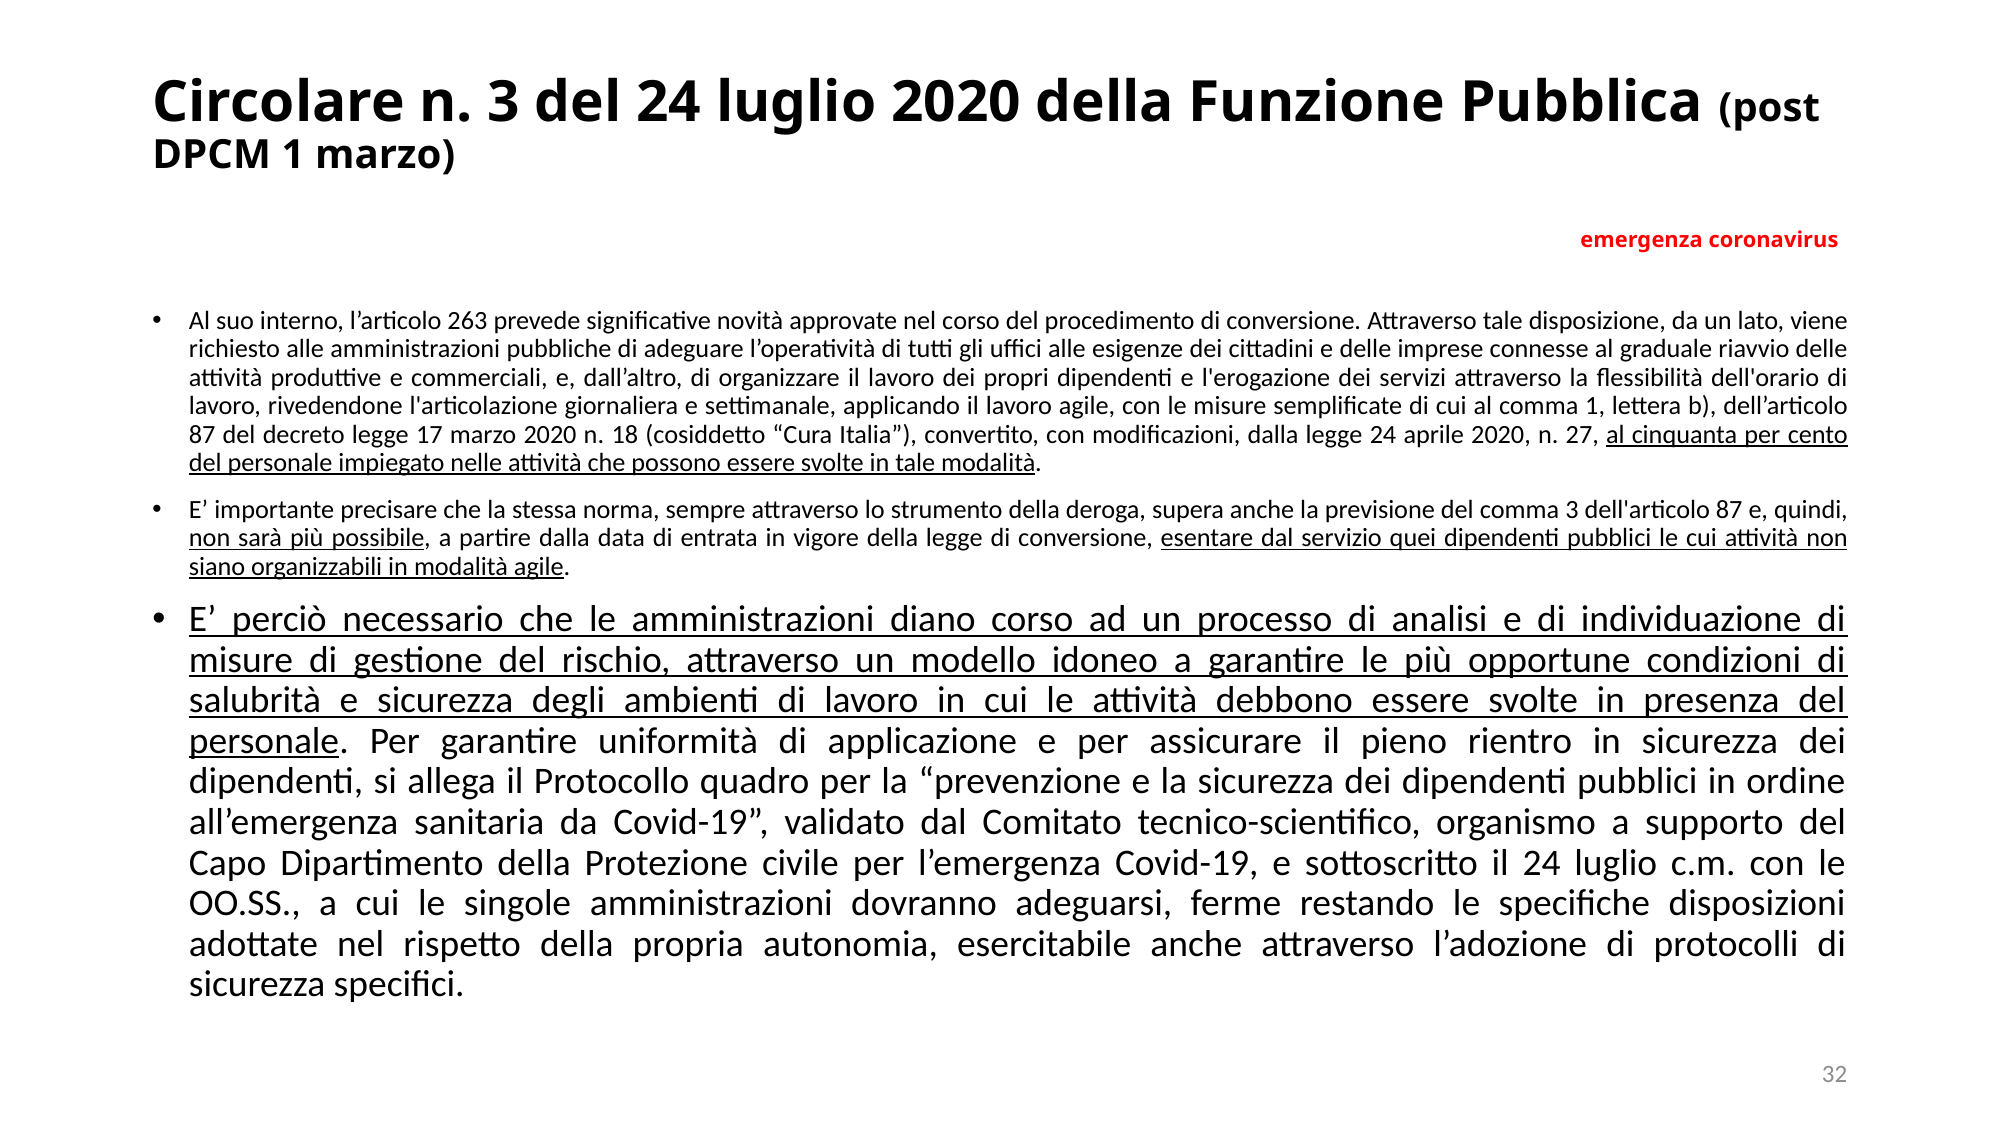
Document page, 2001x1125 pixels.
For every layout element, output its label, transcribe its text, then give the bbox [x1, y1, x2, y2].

slide_number 32 [1412, 1042, 1863, 1103]
title Circolare n. 3 del 24 luglio 2020 della Funzione Pubblica (post DPCM 1 marzo) emergenza coronavirus [137, 59, 1863, 278]
list Al suo interno, l’articolo 263 prevede significative novità approvate nel corso del procedimento di conversione. Attraverso tale disposizione, da un lato, viene richiesto alle amministrazioni pubbliche di adeguare l’operatività di tutti gli uffici alle esigenze dei cittadini e delle imprese connesse al graduale riavvio delle attività produttive e commerciali, e, dall’altro, di organizzare il lavoro dei propri dipendenti e l'erogazione dei servizi attraverso la flessibilità dell'orario di lavoro, rivedendone l'articolazione giornaliera e settimanale, applicando il lavoro agile, con le misure semplificate di cui al comma 1, lettera b), dell’articolo 87 del decreto legge 17 marzo 2020 n. 18 (cosiddetto “Cura Italia”), convertito, con modificazioni, dalla legge 24 aprile 2020, n. 27, al cinquanta per cento del personale impiegato nelle attività che possono essere svolte in tale modalità. E’ importante precisare che la stessa norma, sempre attraverso lo strumento della deroga, supera anche la previsione del comma 3 dell'articolo 87 e, quindi, non sarà più possibile, a partire dalla data di entrata in vigore della legge di conversione, esentare dal servizio quei dipendenti pubblici le cui attività non siano organizzabili in modalità agile. E’ perciò necessario che le amministrazioni diano corso ad un processo di analisi e di individuazione di misure di gestione del rischio, attraverso un modello idoneo a garantire le più opportune condizioni di salubrità e sicurezza degli ambienti di lavoro in cui le attività debbono essere svolte in presenza del personale. Per garantire uniformità di applicazione e per assicurare il pieno rientro in sicurezza dei dipendenti, si allega il Protocollo quadro per la “prevenzione e la sicurezza dei dipendenti pubblici in ordine all’emergenza sanitaria da Covid-19”, validato dal Comitato tecnico-scientifico, organismo a supporto del Capo Dipartimento della Protezione civile per l’emergenza Covid-19, e sottoscritto il 24 luglio c.m. con le OO.SS., a cui le singole amministrazioni dovranno adeguarsi, ferme restando le specifiche disposizioni adottate nel rispetto della propria autonomia, esercitabile anche attraverso l’adozione di protocolli di sicurezza specifici. [137, 299, 1863, 1014]
